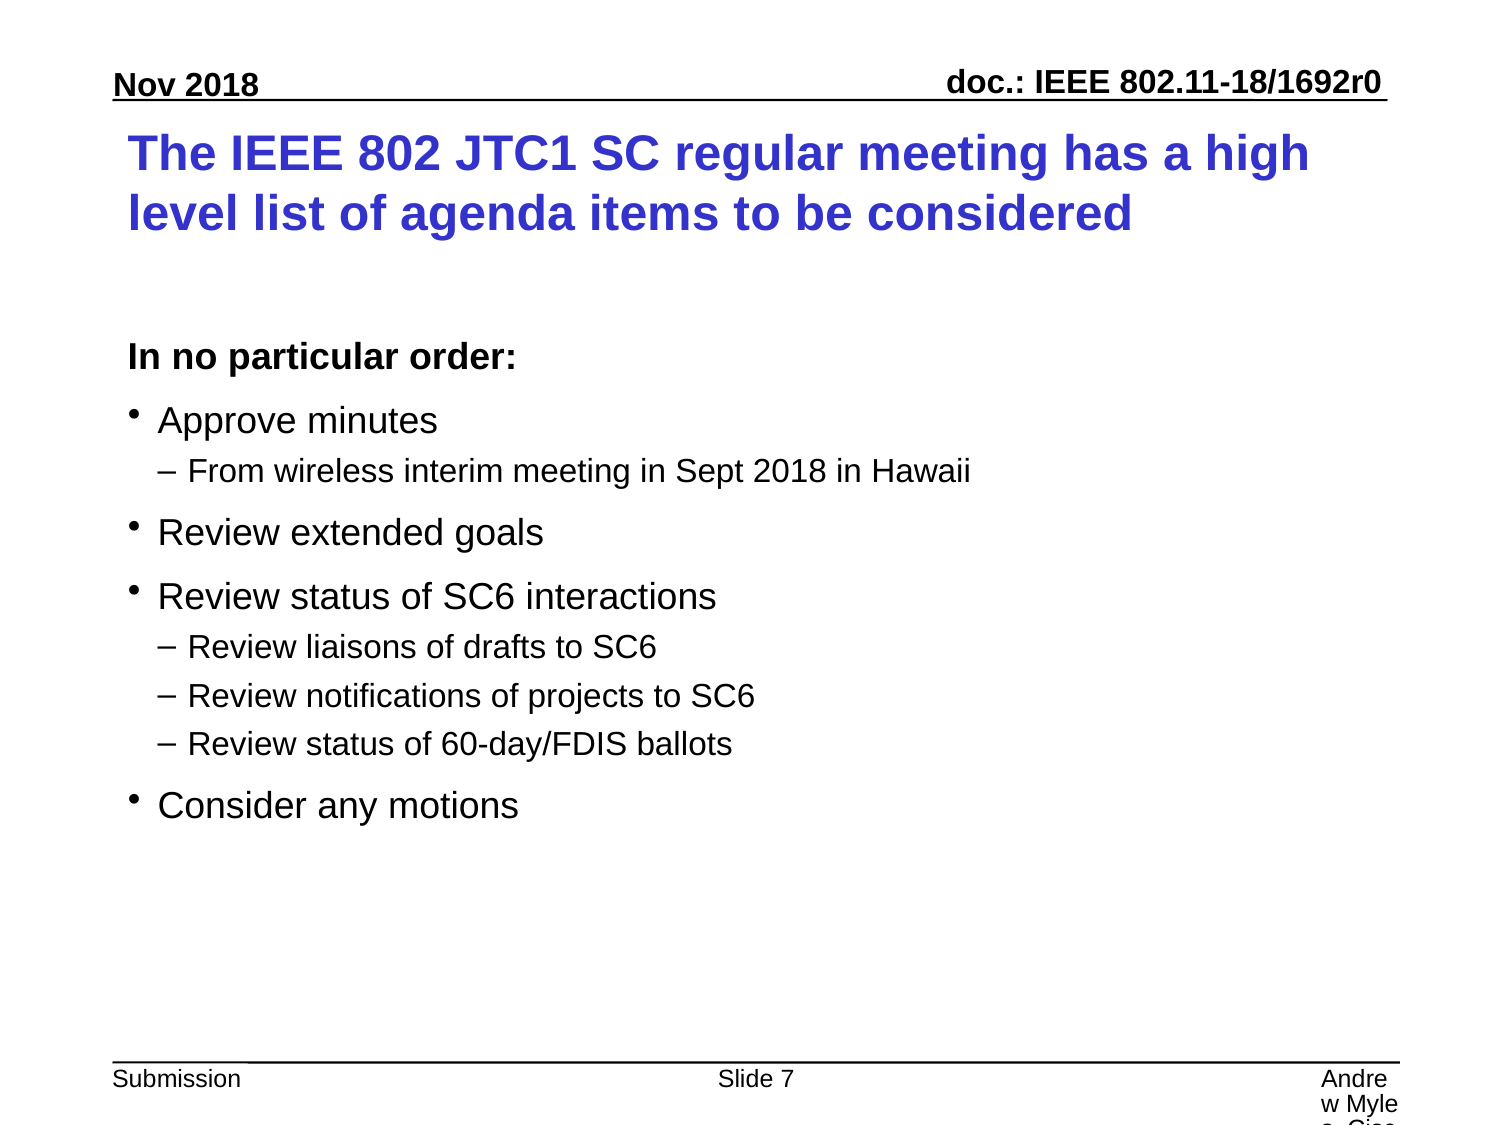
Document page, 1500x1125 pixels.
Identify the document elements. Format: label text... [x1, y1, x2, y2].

list In no particular order: Approve minutes From wireless interim meeting in Sept 2018 in Hawaii Review extended goals Review status of SC6 interactions Review liaisons of drafts to SC6 Review notifications of projects to SC6 Review status of 60-day/FDIS ballots Consider any motions [112, 324, 1388, 1000]
title The IEEE 802 JTC1 SC regular meeting has a high level list of agenda items to be considered [112, 112, 1388, 288]
footer Andrew Myles, Cisco [1320, 1061, 1402, 1093]
slide_number Slide 7 [709, 1061, 803, 1093]
